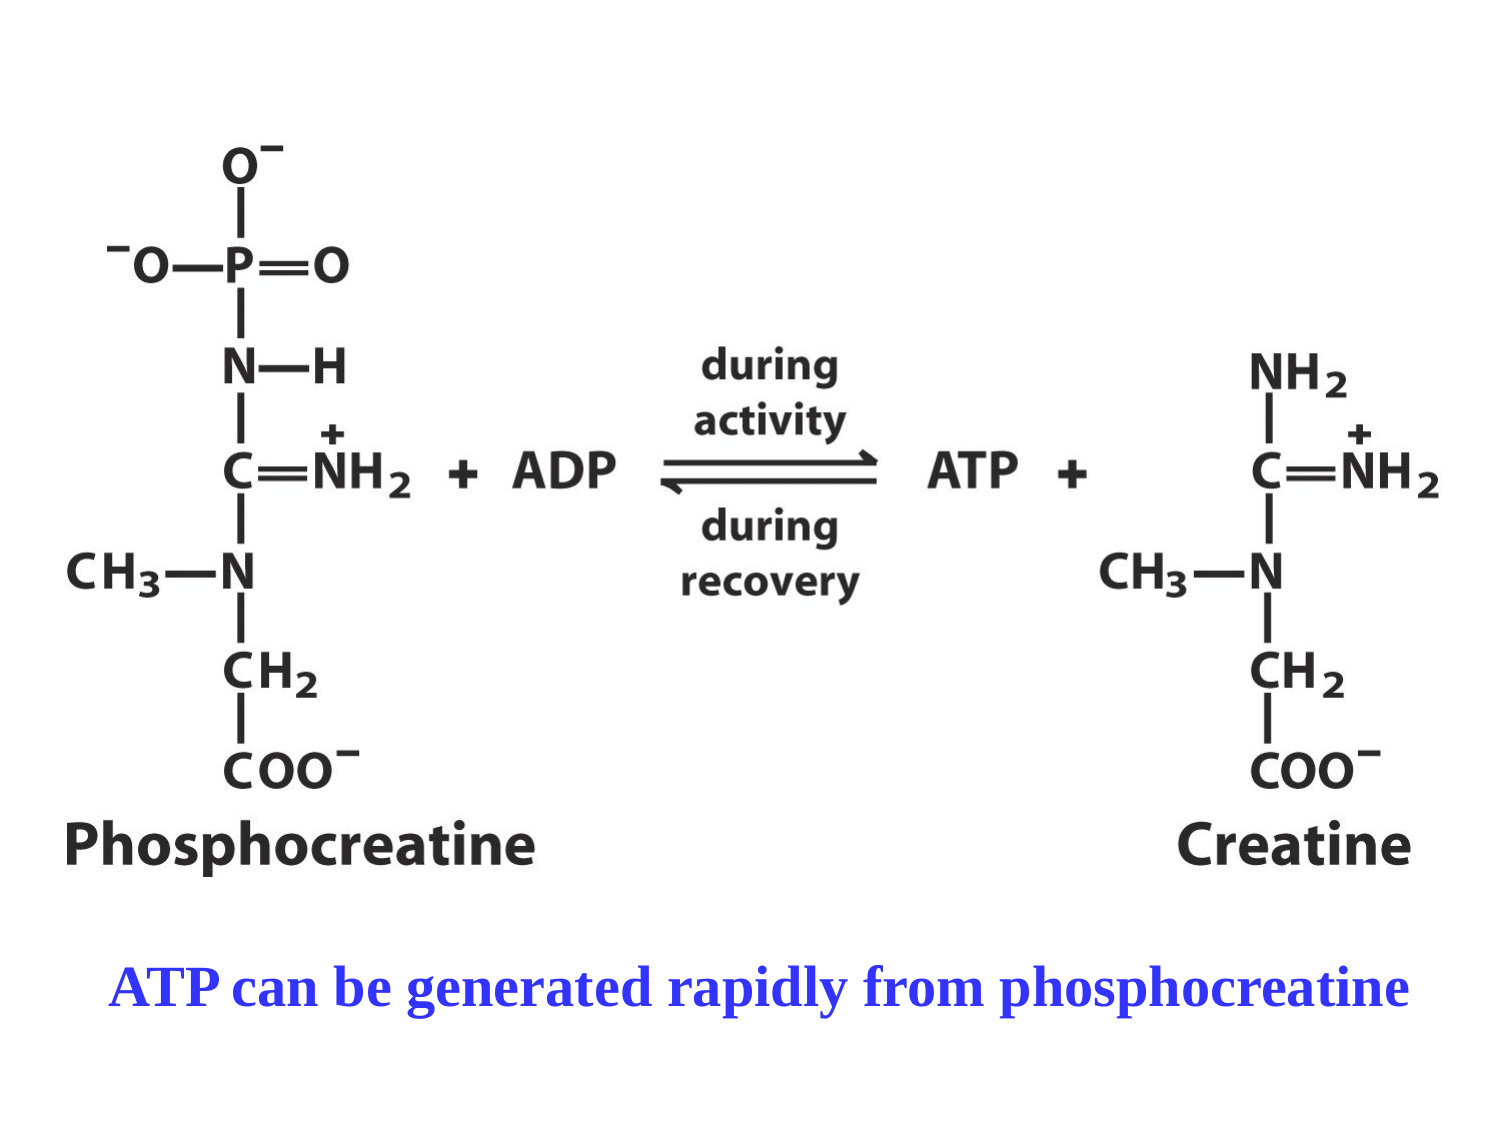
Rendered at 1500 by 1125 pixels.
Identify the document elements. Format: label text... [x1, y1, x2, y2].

text_box ATP can be generated rapidly from phosphocreatine [94, 940, 1426, 1026]
picture [49, 125, 1451, 890]
